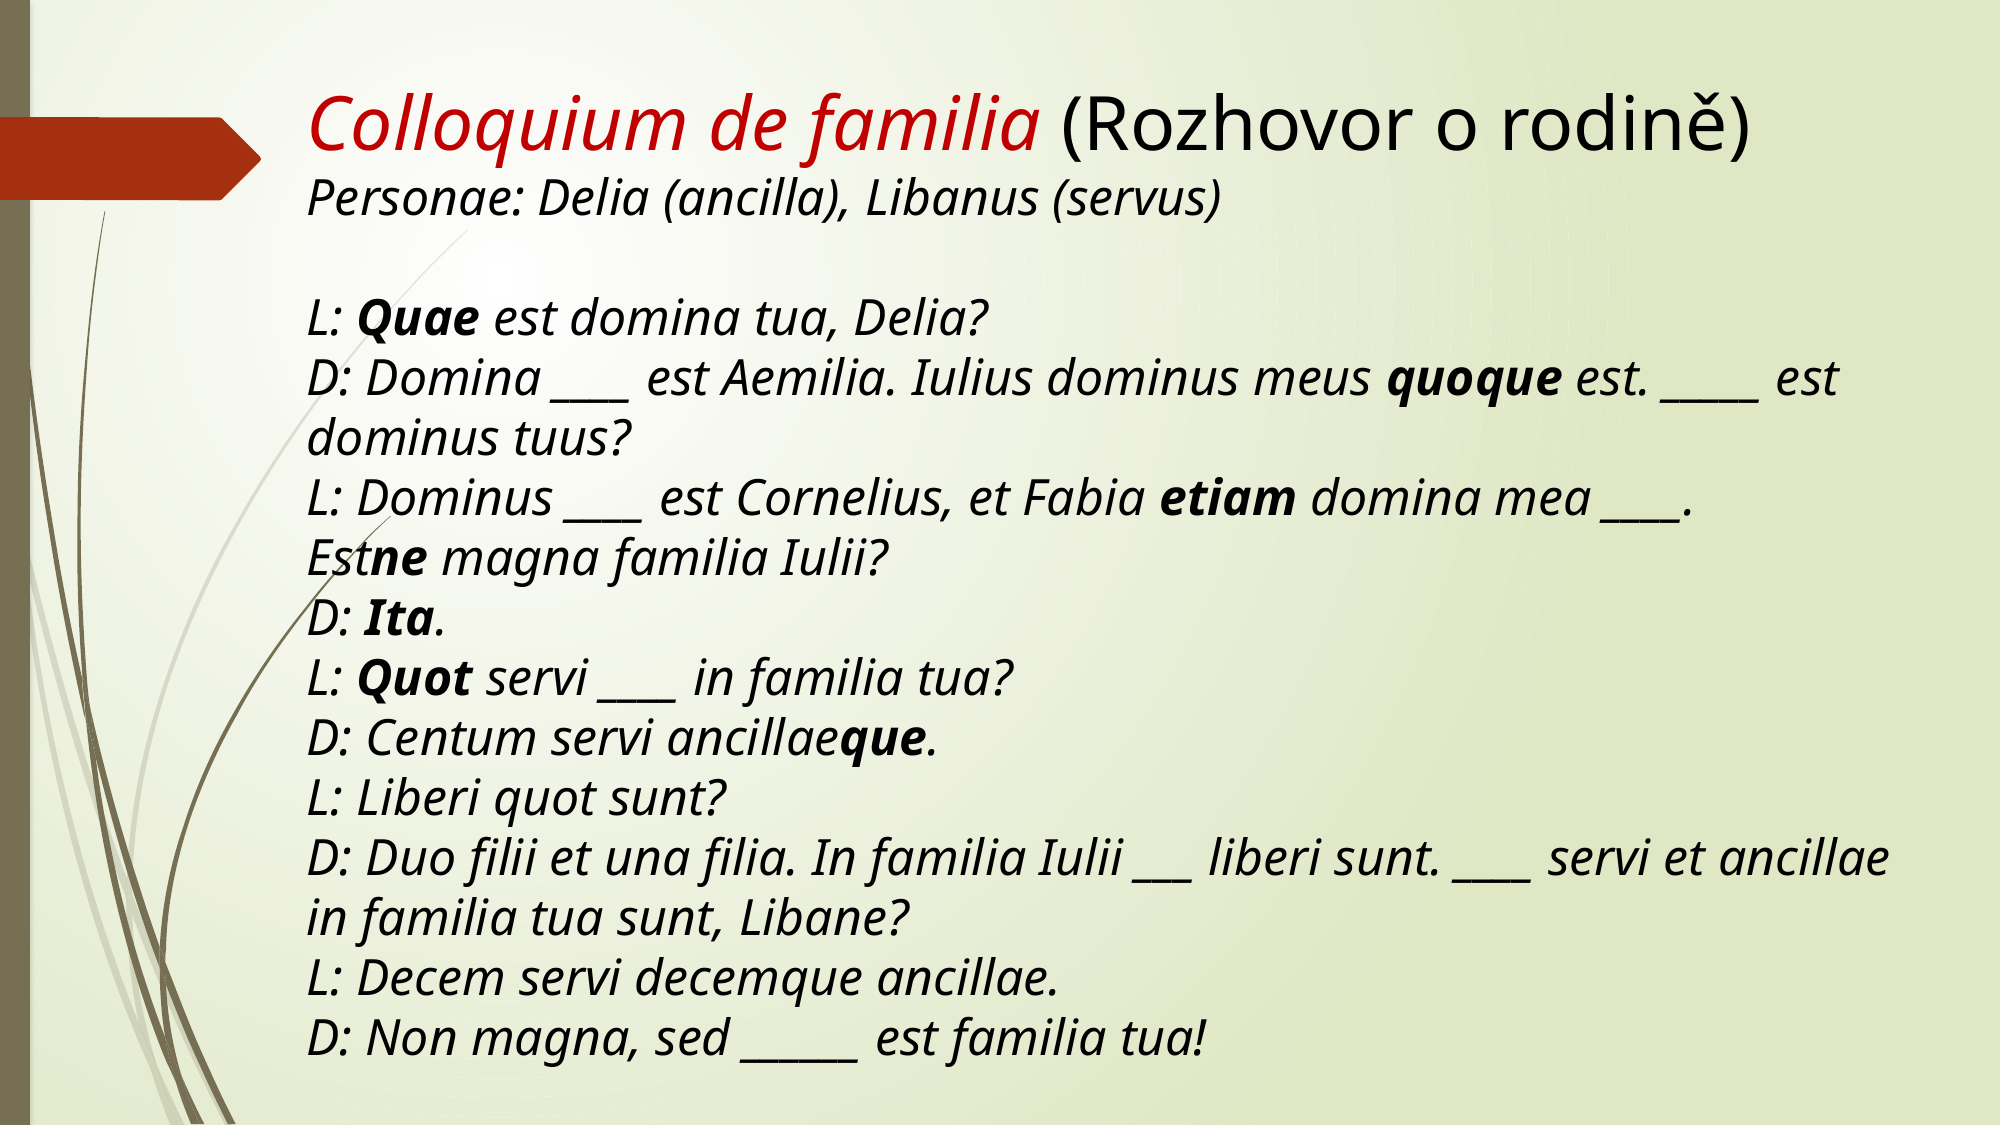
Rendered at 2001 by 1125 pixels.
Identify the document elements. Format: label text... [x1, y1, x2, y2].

text_box Colloquium de familia (Rozhovor o rodině) Personae: Delia (ancilla), Libanus (servus) L: Quae est domina tua, Delia? D: Domina ____ est Aemilia. Iulius dominus meus quoque est. _____ est dominus tuus? L: Dominus ____ est Cornelius, et Fabia etiam domina mea ____. Estne magna familia Iulii? D: Ita. L: Quot servi ____ in familia tua? D: Centum servi ancillaeque. L: Liberi quot sunt? D: Duo filii et una filia. In familia Iulii ___ liberi sunt. ____ servi et ancillae in familia tua sunt, Libane? L: Decem servi decemque ancillae. D: Non magna, sed ______ est familia tua! [292, 68, 1914, 1074]
